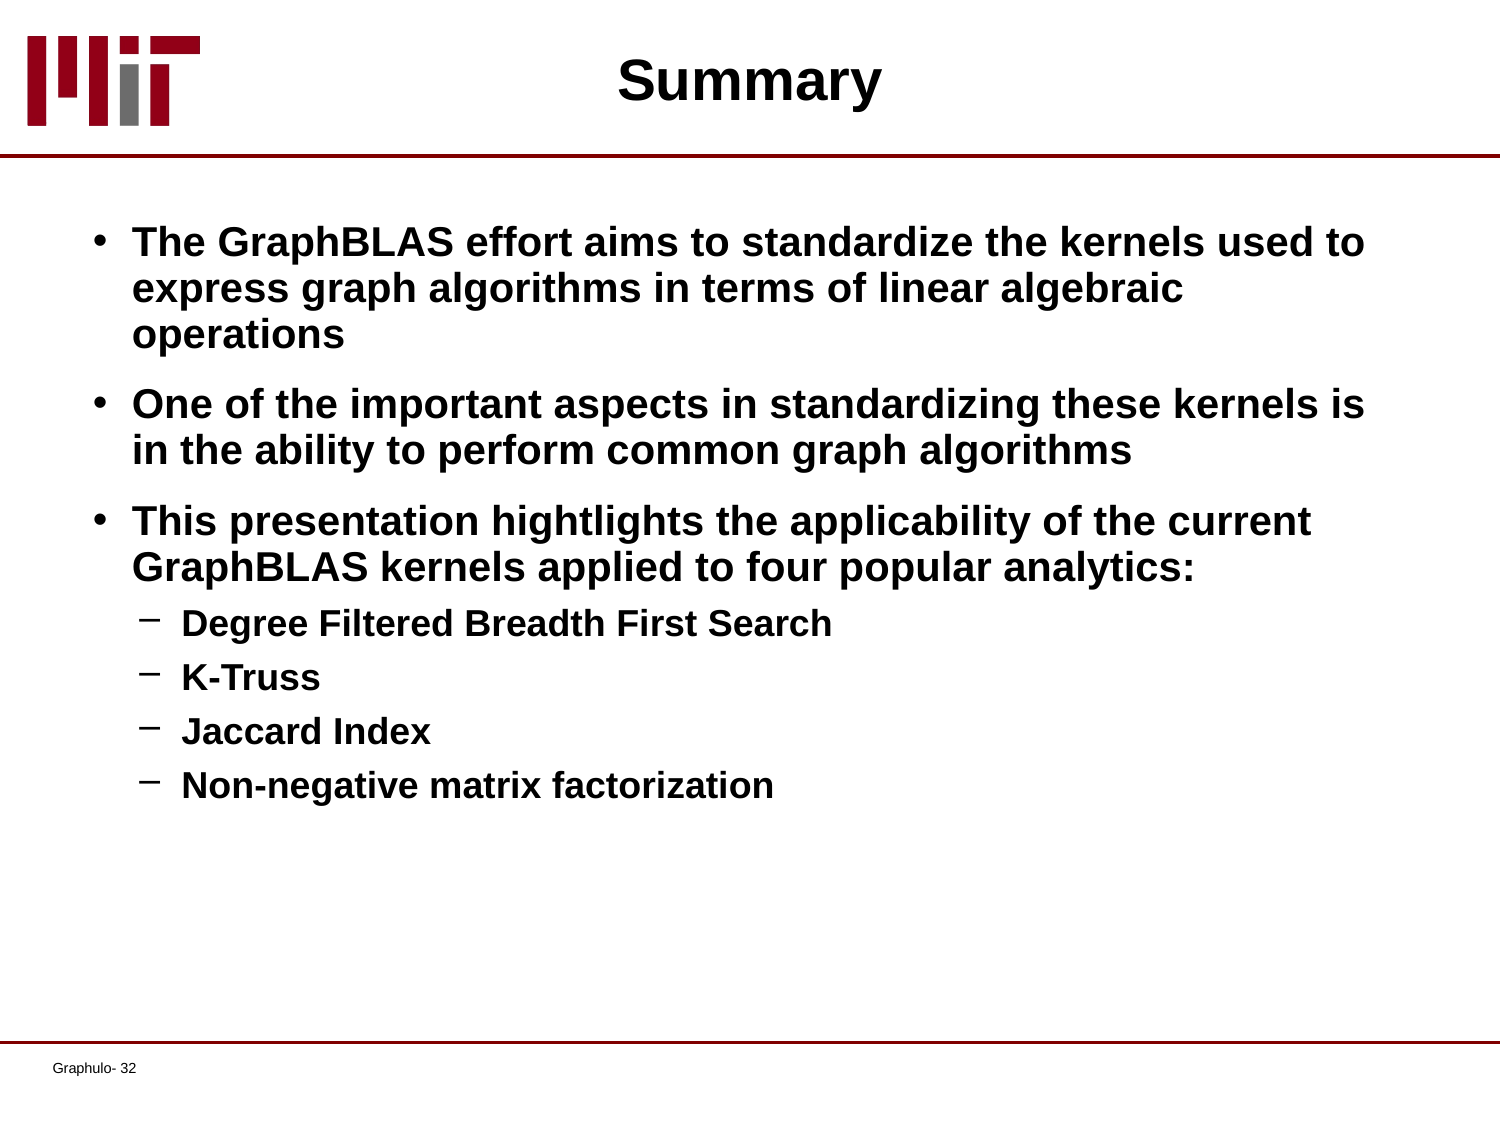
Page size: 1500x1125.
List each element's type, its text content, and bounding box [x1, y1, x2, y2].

list The GraphBLAS effort aims to standardize the kernels used to express graph algorithms in terms of linear algebraic operations One of the important aspects in standardizing these kernels is in the ability to perform common graph algorithms This presentation hightlights the applicability of the current GraphBLAS kernels applied to four popular analytics: Degree Filtered Breadth First Search K-Truss Jaccard Index Non-negative matrix factorization [78, 211, 1422, 1004]
title Summary [154, 16, 1346, 151]
picture [23, 31, 154, 134]
